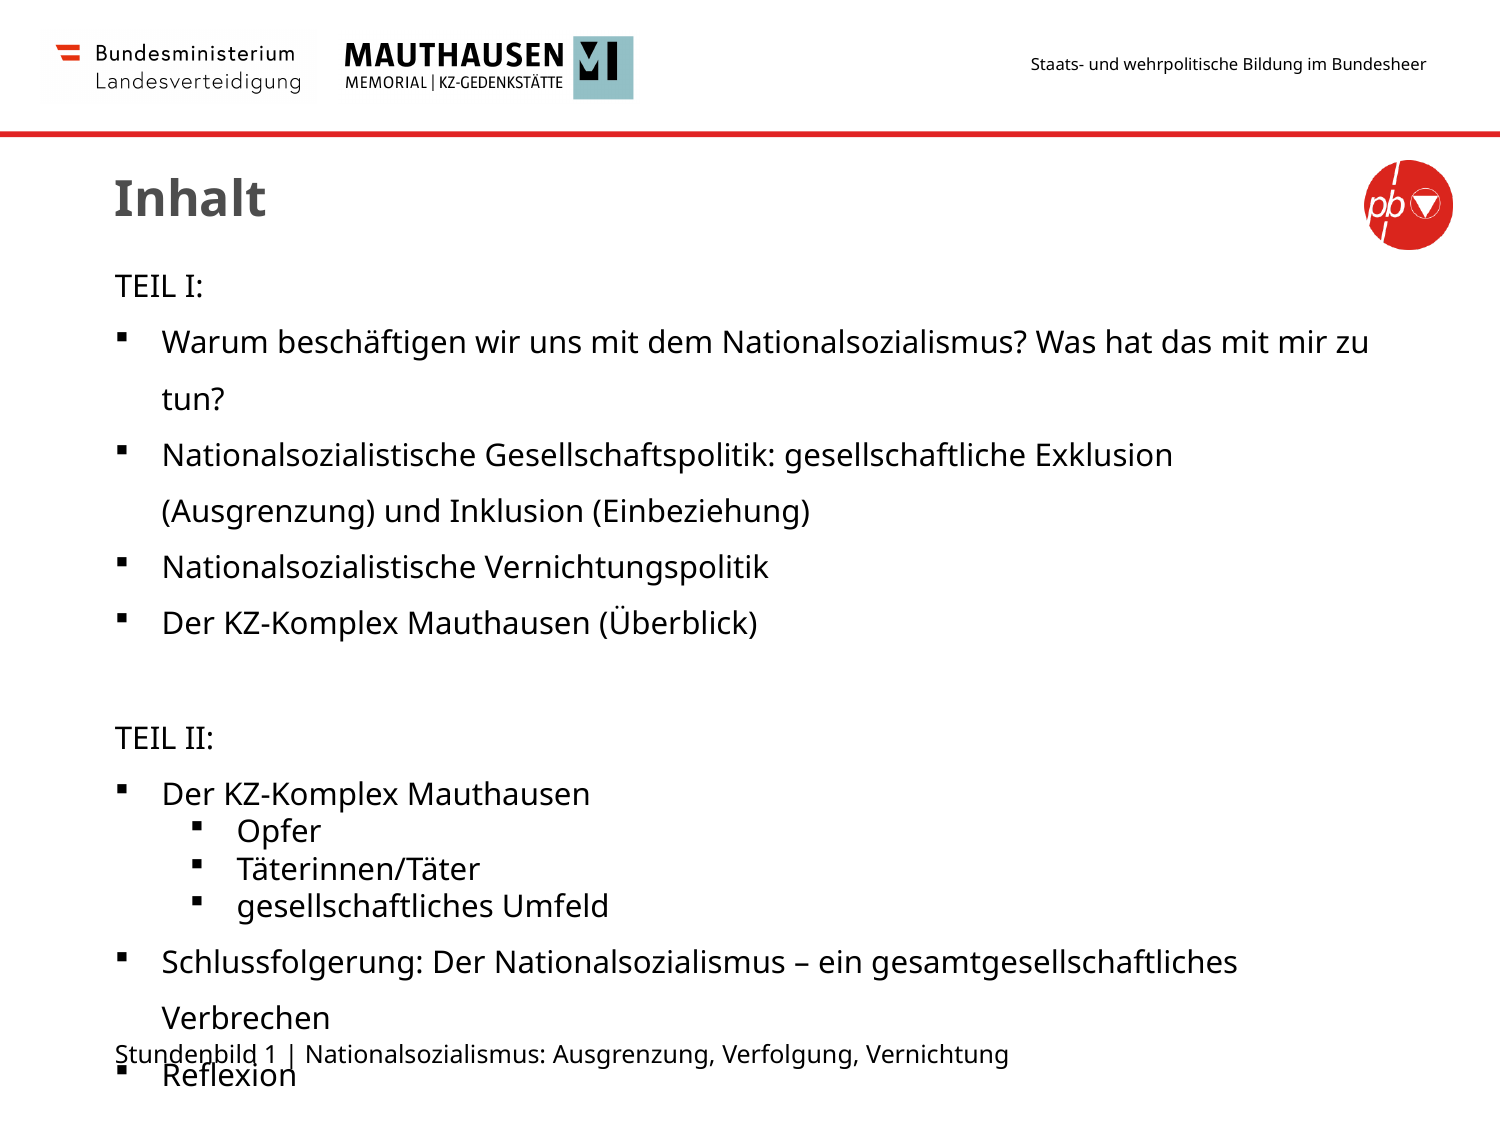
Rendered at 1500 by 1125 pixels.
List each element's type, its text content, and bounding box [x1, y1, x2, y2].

picture [1364, 160, 1453, 250]
picture [338, 30, 640, 104]
text_box Inhalt [100, 159, 1052, 235]
picture [40, 29, 317, 104]
text_box TEIL I: Warum beschäftigen wir uns mit dem Nationalsozialismus? Was hat das mit mir zu tun? Nationalsozialistische Gesellschaftspolitik: gesellschaftliche Exklusion (Ausgrenzung) und Inklusion (Einbeziehung) Nationalsozialistische Vernichtungspolitik Der KZ-Komplex Mauthausen (Überblick) TEIL II: Der KZ-Komplex Mauthausen Opfer Täterinnen/Täter gesellschaftliches Umfeld Schlussfolgerung: Der Nationalsozialismus – ein gesamtgesellschaftliches Verbrechen Reflexion [100, 240, 1400, 1100]
